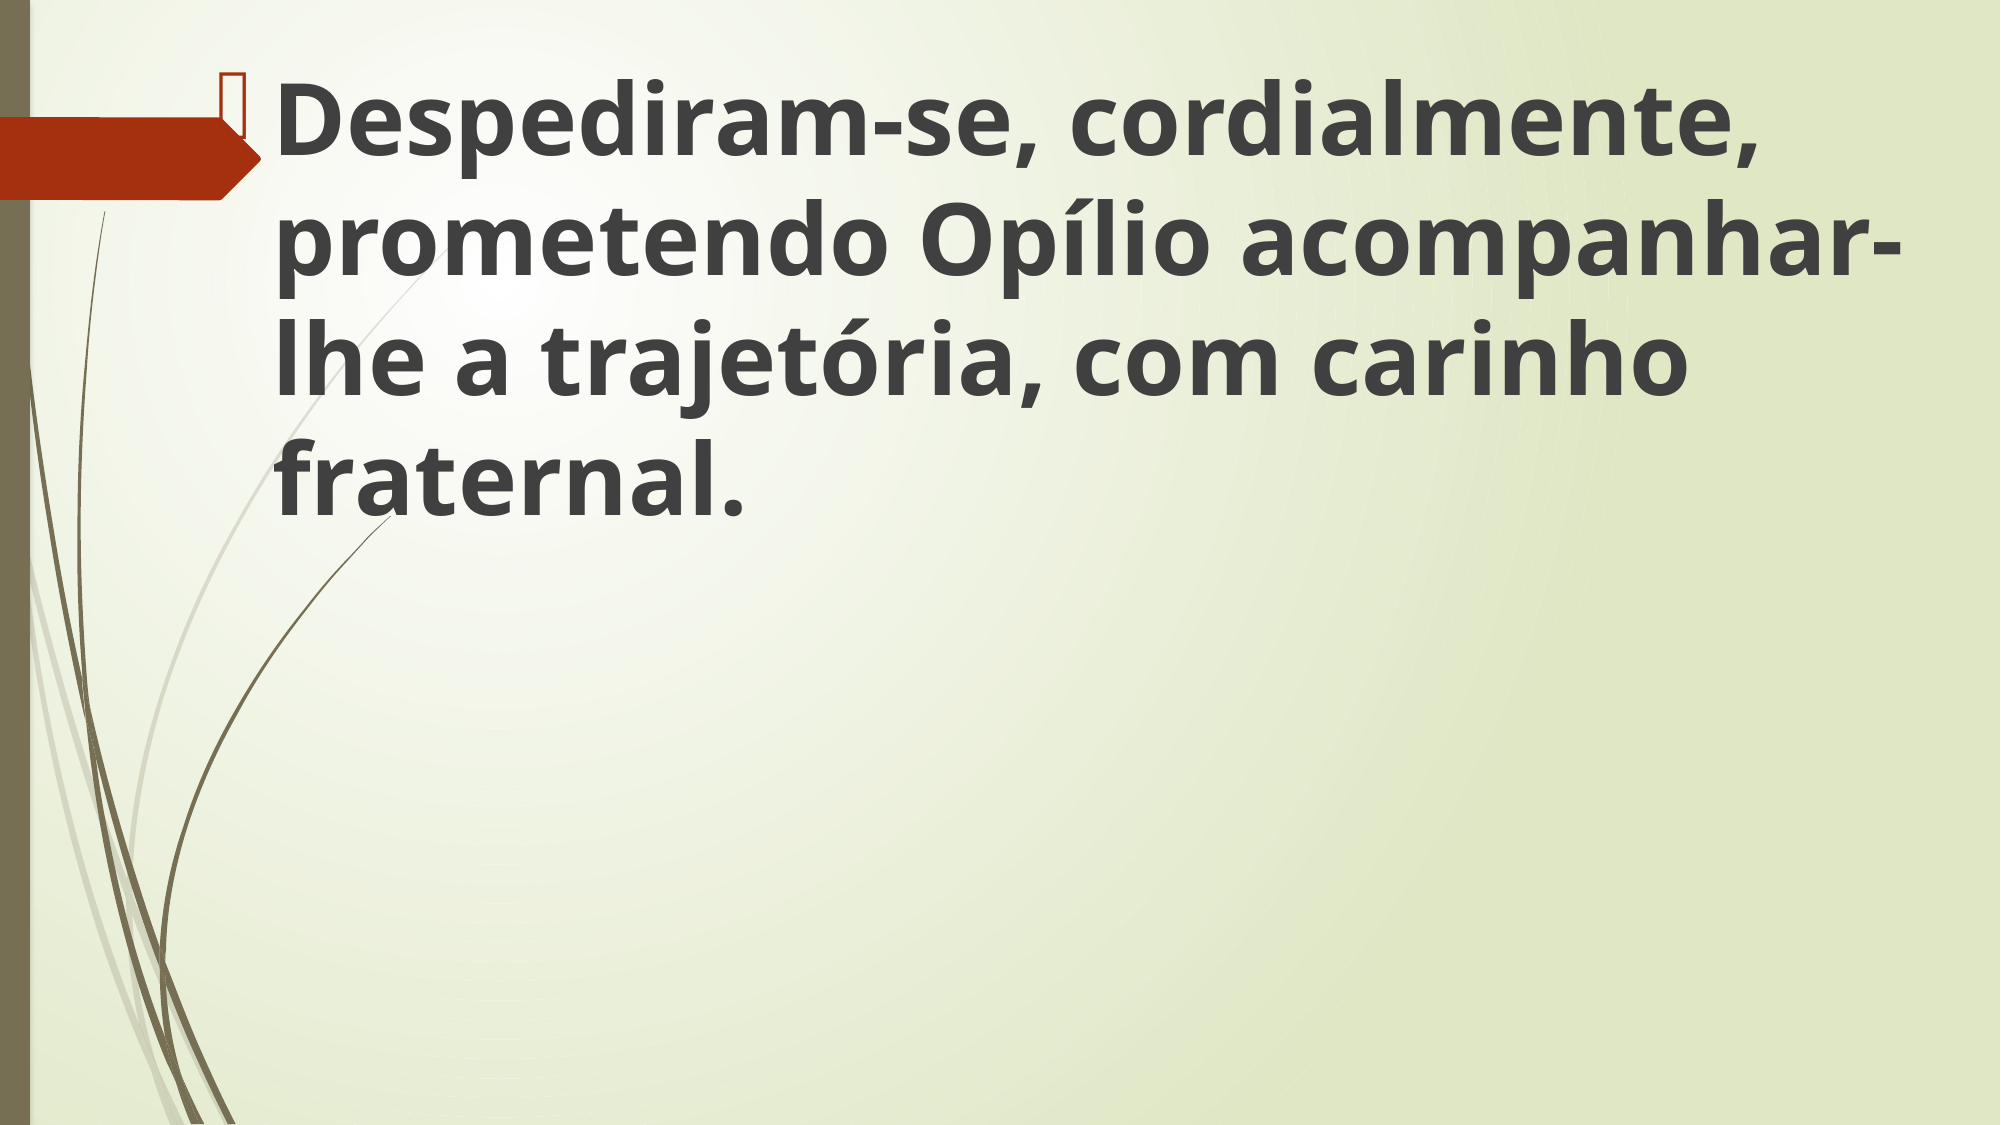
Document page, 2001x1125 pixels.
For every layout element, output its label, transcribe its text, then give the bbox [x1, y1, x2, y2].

list Despediram-se, cordialmente, prometendo Opílio acompanhar-lhe a trajetória, com carinho fraternal. [201, 0, 2000, 1125]
